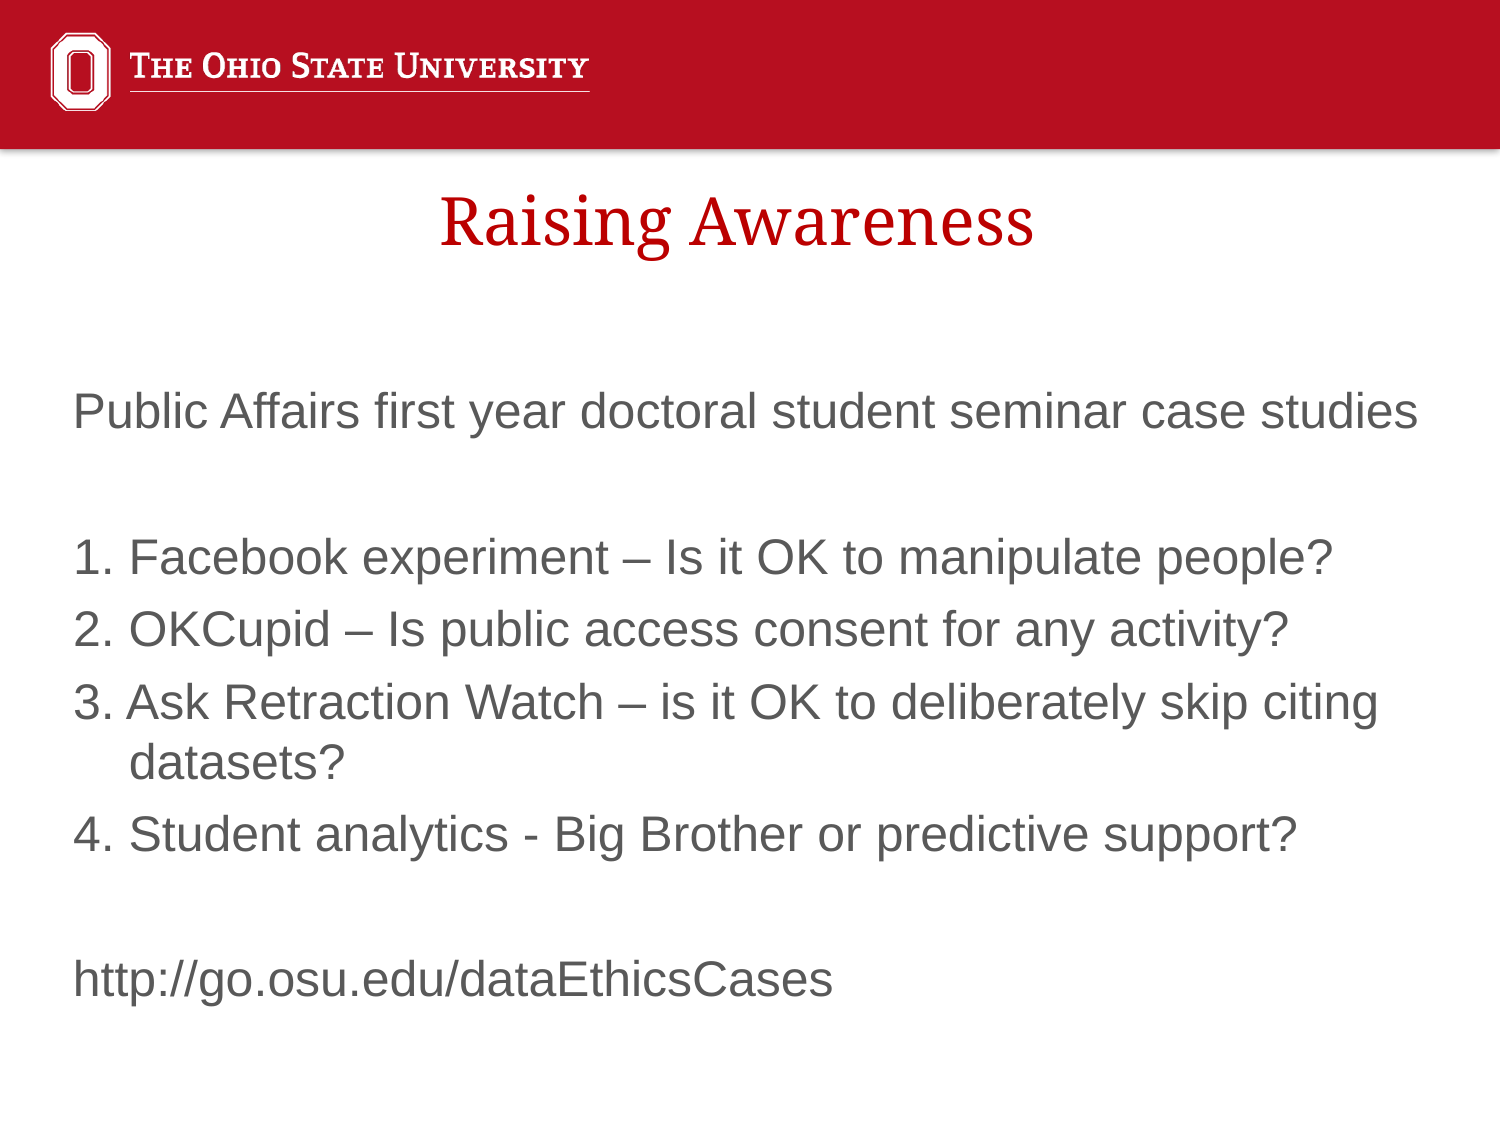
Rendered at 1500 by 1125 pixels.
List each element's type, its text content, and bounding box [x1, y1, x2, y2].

list Public Affairs first year doctoral student seminar case studies 1. Facebook experiment – Is it OK to manipulate people? 2. OKCupid – Is public access consent for any activity? 3. Ask Retraction Watch – is it OK to deliberately skip citing datasets? 4. Student analytics - Big Brother or predictive support? http://go.osu.edu/dataEthicsCases [20, 371, 1473, 1019]
picture [50, 32, 590, 111]
list Raising Awareness [20, 171, 1473, 286]
